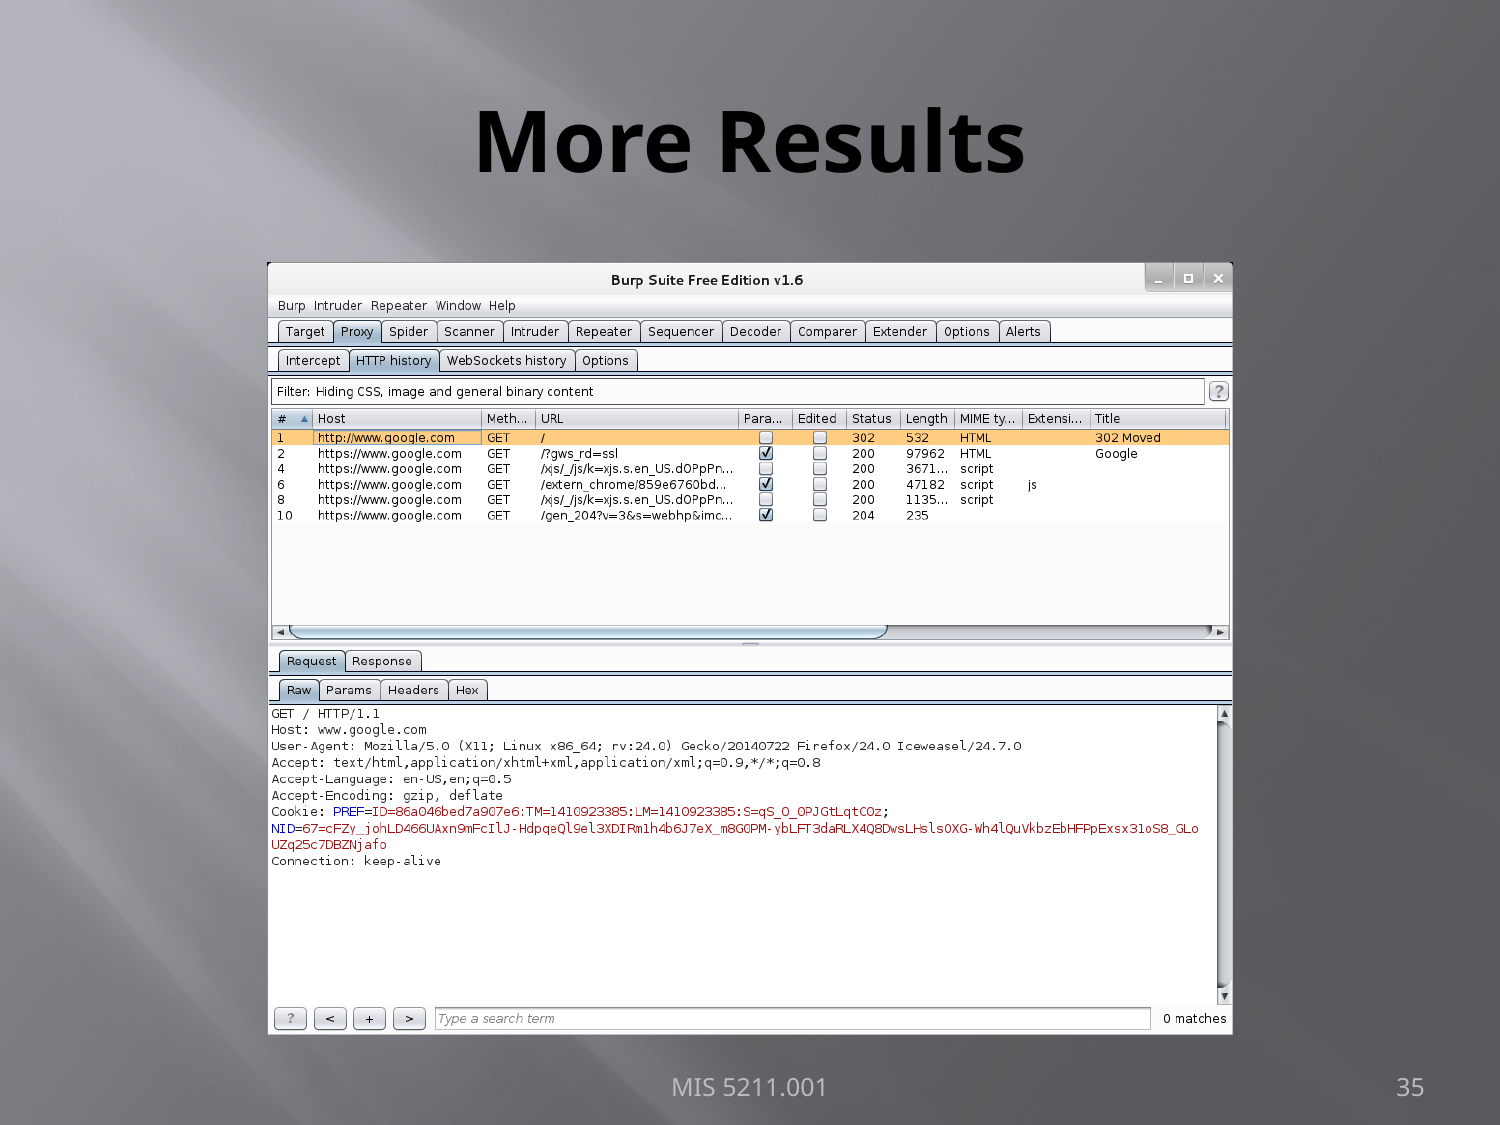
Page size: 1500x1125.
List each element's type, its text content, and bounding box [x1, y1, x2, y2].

title More Results [75, 45, 1425, 233]
slide_number 35 [1299, 1052, 1425, 1113]
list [266, 262, 1233, 1036]
footer MIS 5211.001 [512, 1078, 988, 1113]
